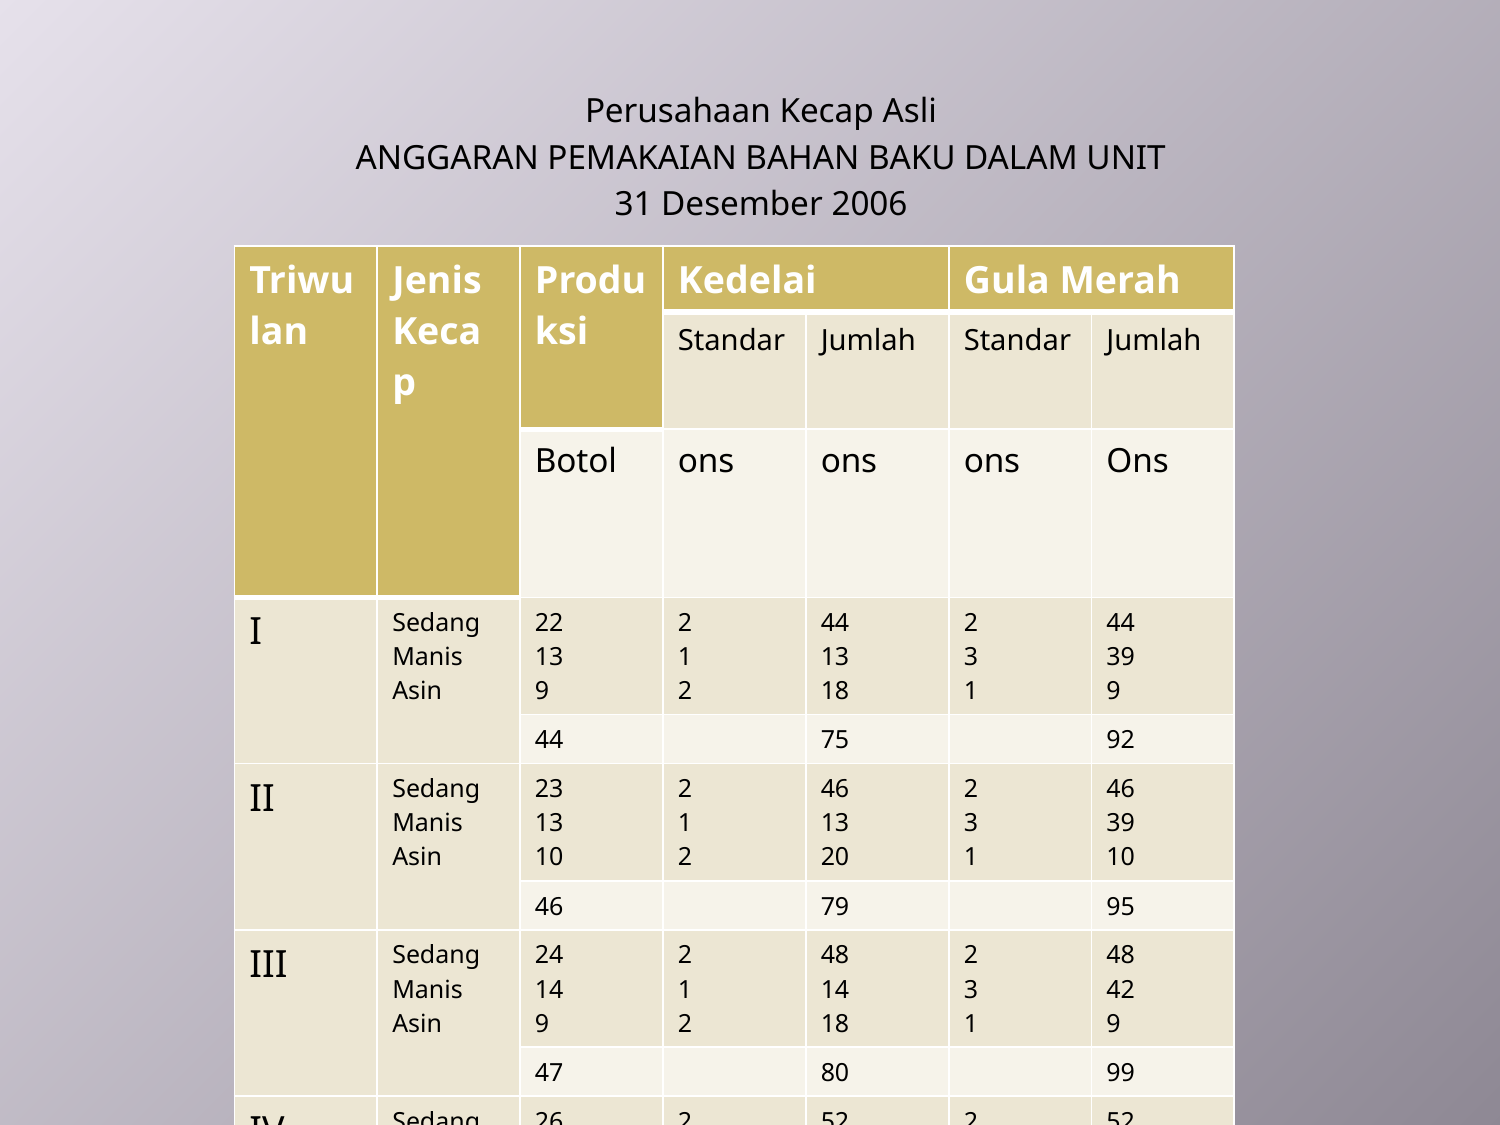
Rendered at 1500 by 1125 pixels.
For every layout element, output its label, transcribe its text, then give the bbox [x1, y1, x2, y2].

table_cell 46 [521, 882, 662, 929]
table_cell 23 13 10 [521, 764, 662, 880]
table_cell [950, 715, 1091, 763]
table_cell 79 [807, 882, 948, 929]
table_cell 99 [1092, 1048, 1233, 1095]
table_cell 75 [807, 715, 948, 763]
table_cell 22 13 9 [521, 598, 662, 714]
table_cell Botol [521, 432, 662, 597]
table_cell Sedang Manis Asin [378, 1097, 519, 1125]
table_header Triwulan [235, 247, 376, 595]
table_header Gula Merah [950, 247, 1233, 309]
table_cell 2 3 1 [950, 764, 1091, 880]
table_cell 47 [521, 1048, 662, 1095]
table_cell 24 14 9 [521, 931, 662, 1046]
table_cell Jumlah [1092, 315, 1233, 428]
table_cell 46 39 10 [1092, 764, 1233, 880]
table_cell [664, 882, 805, 929]
table_cell 2 1 2 [664, 764, 805, 880]
table_cell II [235, 764, 376, 929]
table_cell 2 1 2 [664, 931, 805, 1046]
table_cell 44 13 18 [807, 598, 948, 714]
table_cell 2 1 2 [664, 1097, 805, 1125]
table_cell 2 3 1 [950, 598, 1091, 714]
table_cell [664, 1048, 805, 1095]
table_cell Sedang Manis Asin [378, 764, 519, 929]
table_cell 92 [1092, 715, 1233, 763]
table_cell 2 3 1 [950, 931, 1091, 1046]
table_cell III [235, 931, 376, 1095]
table_cell Sedang Manis Asin [378, 931, 519, 1095]
table_cell 44 [521, 715, 662, 763]
table_cell Sedang Manis Asin [378, 600, 519, 763]
table_cell Standar [950, 315, 1091, 428]
table_header Produksi [521, 247, 662, 427]
table_cell [950, 882, 1091, 929]
table_cell IV [235, 1097, 376, 1125]
table_cell [950, 1048, 1091, 1095]
table_cell 48 14 18 [807, 931, 948, 1046]
table_cell 44 39 9 [1092, 598, 1233, 714]
table_cell [664, 715, 805, 763]
table_cell 80 [807, 1048, 948, 1095]
table_cell 2 3 1 [950, 1097, 1091, 1125]
table_cell 52 42 10 [1092, 1097, 1233, 1125]
table_cell ons [807, 430, 948, 597]
table_cell 95 [1092, 882, 1233, 929]
table_cell 2 1 2 [664, 598, 805, 714]
table_cell Standar [664, 315, 805, 428]
table_header Kedelai [664, 247, 948, 309]
table_cell I [235, 600, 376, 763]
table_cell 26 14 10 [521, 1097, 662, 1125]
table_cell Ons [1092, 430, 1233, 597]
table_cell 46 13 20 [807, 764, 948, 880]
table_cell Jumlah [807, 315, 948, 428]
table_header Jenis Kecap [378, 247, 519, 595]
table_cell 48 42 9 [1092, 931, 1233, 1046]
table_cell 52 18 20 [807, 1097, 948, 1125]
table_cell ons [664, 430, 805, 597]
table_cell ons [950, 430, 1091, 597]
list Perusahaan Kecap Asli ANGGARAN PEMAKAIAN BAHAN BAKU DALAM UNIT 31 Desember 2006 [75, 82, 1425, 1035]
